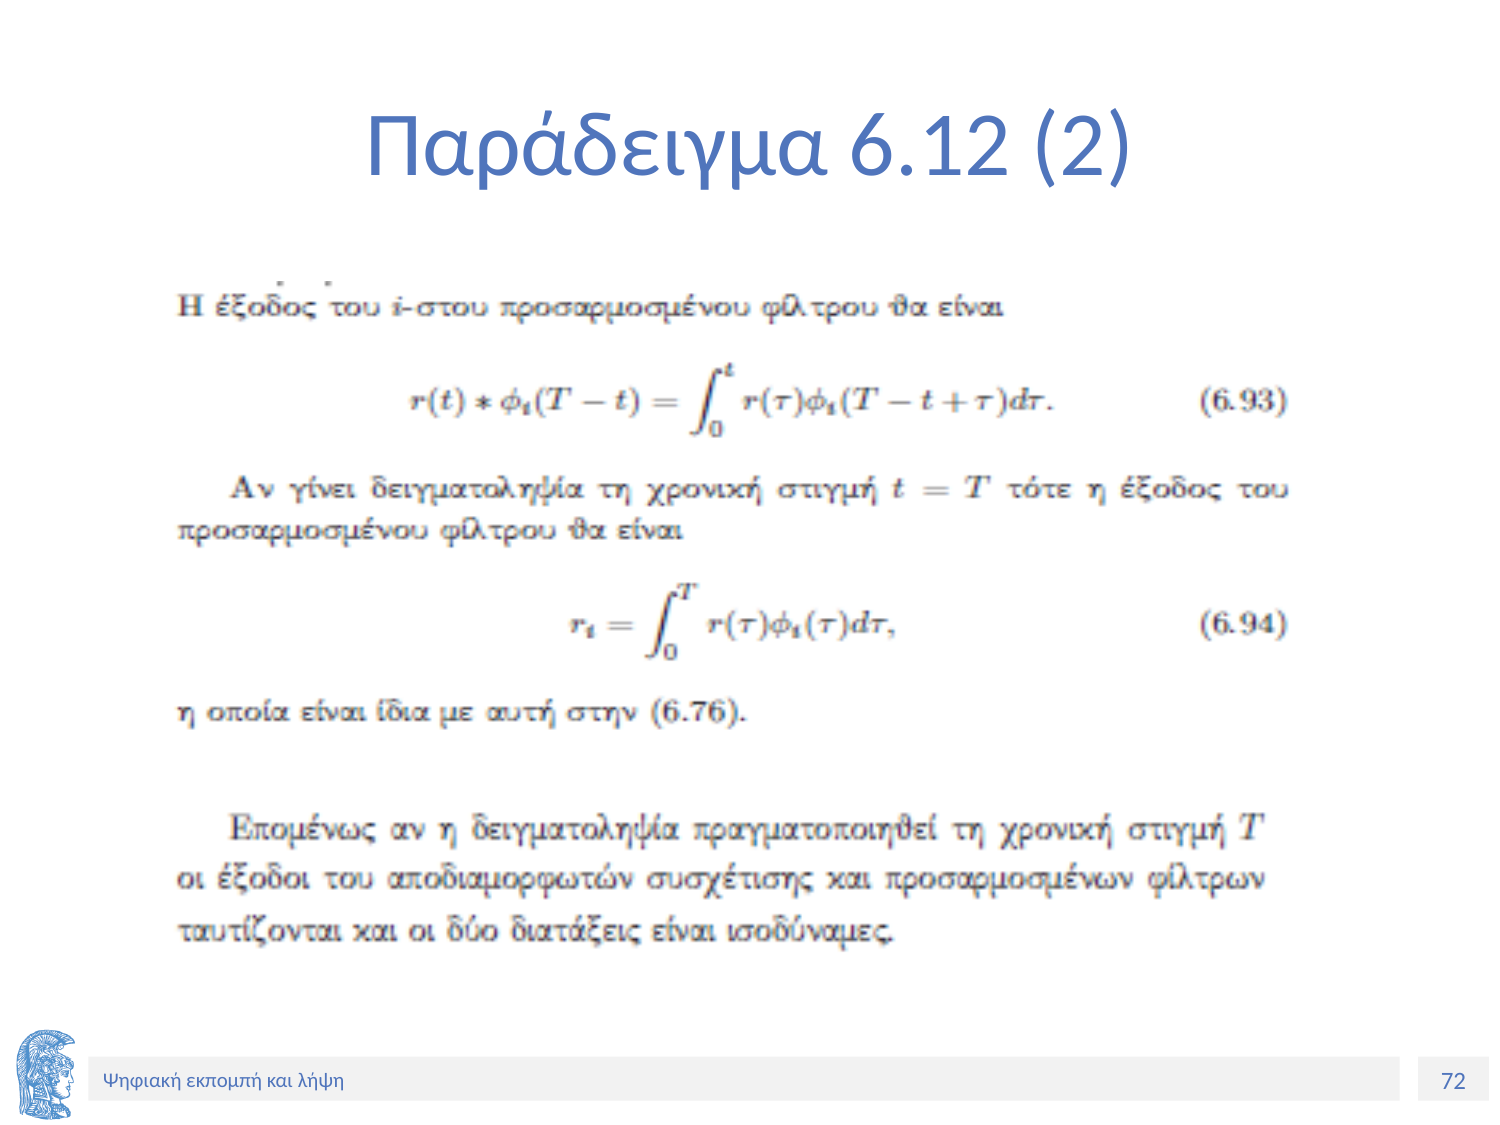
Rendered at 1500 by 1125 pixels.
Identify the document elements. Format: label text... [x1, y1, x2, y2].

picture [109, 798, 1353, 999]
picture [128, 280, 1372, 774]
title Παράδειγμα 6.12 (2) [75, 45, 1425, 233]
picture [9, 1026, 81, 1120]
